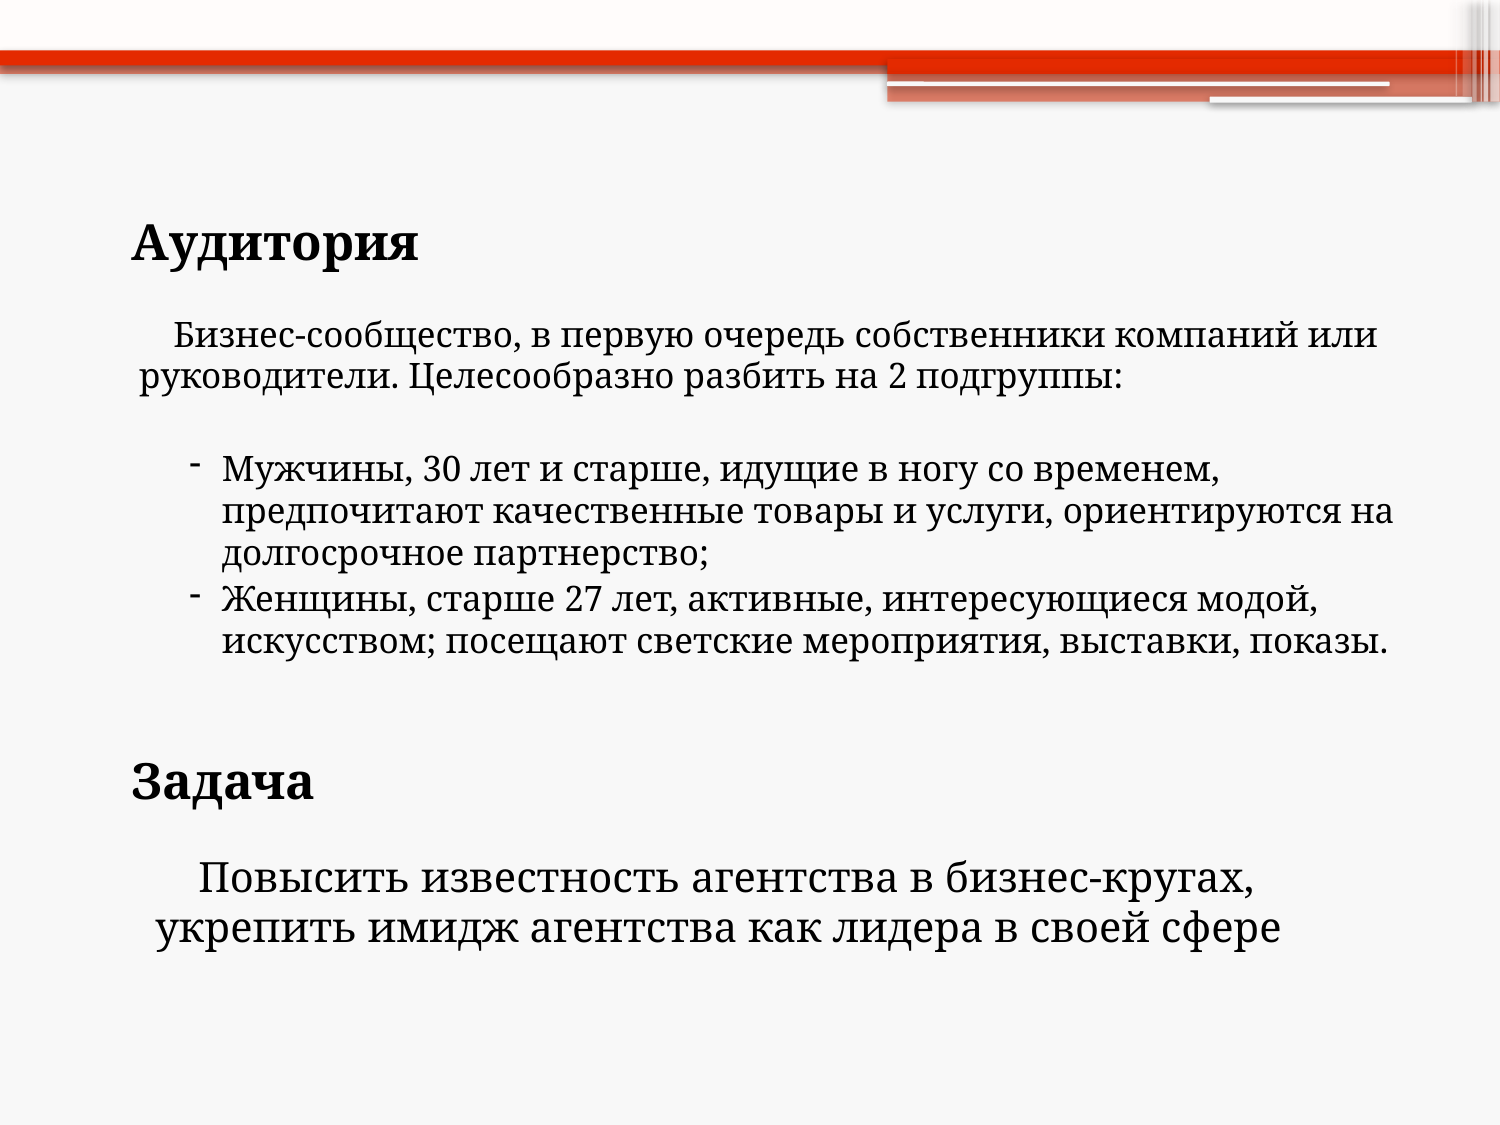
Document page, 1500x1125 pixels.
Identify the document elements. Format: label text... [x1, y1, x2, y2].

text_box Повысить известность агентства в бизнес-кругах, укрепить имидж агентства как лидера в своей сфере [140, 856, 1430, 959]
title Аудитория [117, 164, 1468, 317]
list Бизнес-сообщество, в первую очередь собственники компаний или руководители. Целесообразно разбить на 2 подгруппы: Мужчины, 30 лет и старше, идущие в ногу со временем, предпочитают качественные товары и услуги, ориентируются на долгосрочное партнерство; Женщины, старше 27 лет, активные, интересующиеся модой, искусством; посещают светские мероприятия, выставки, показы. [70, 304, 1421, 715]
text_box Задача [117, 703, 1468, 856]
